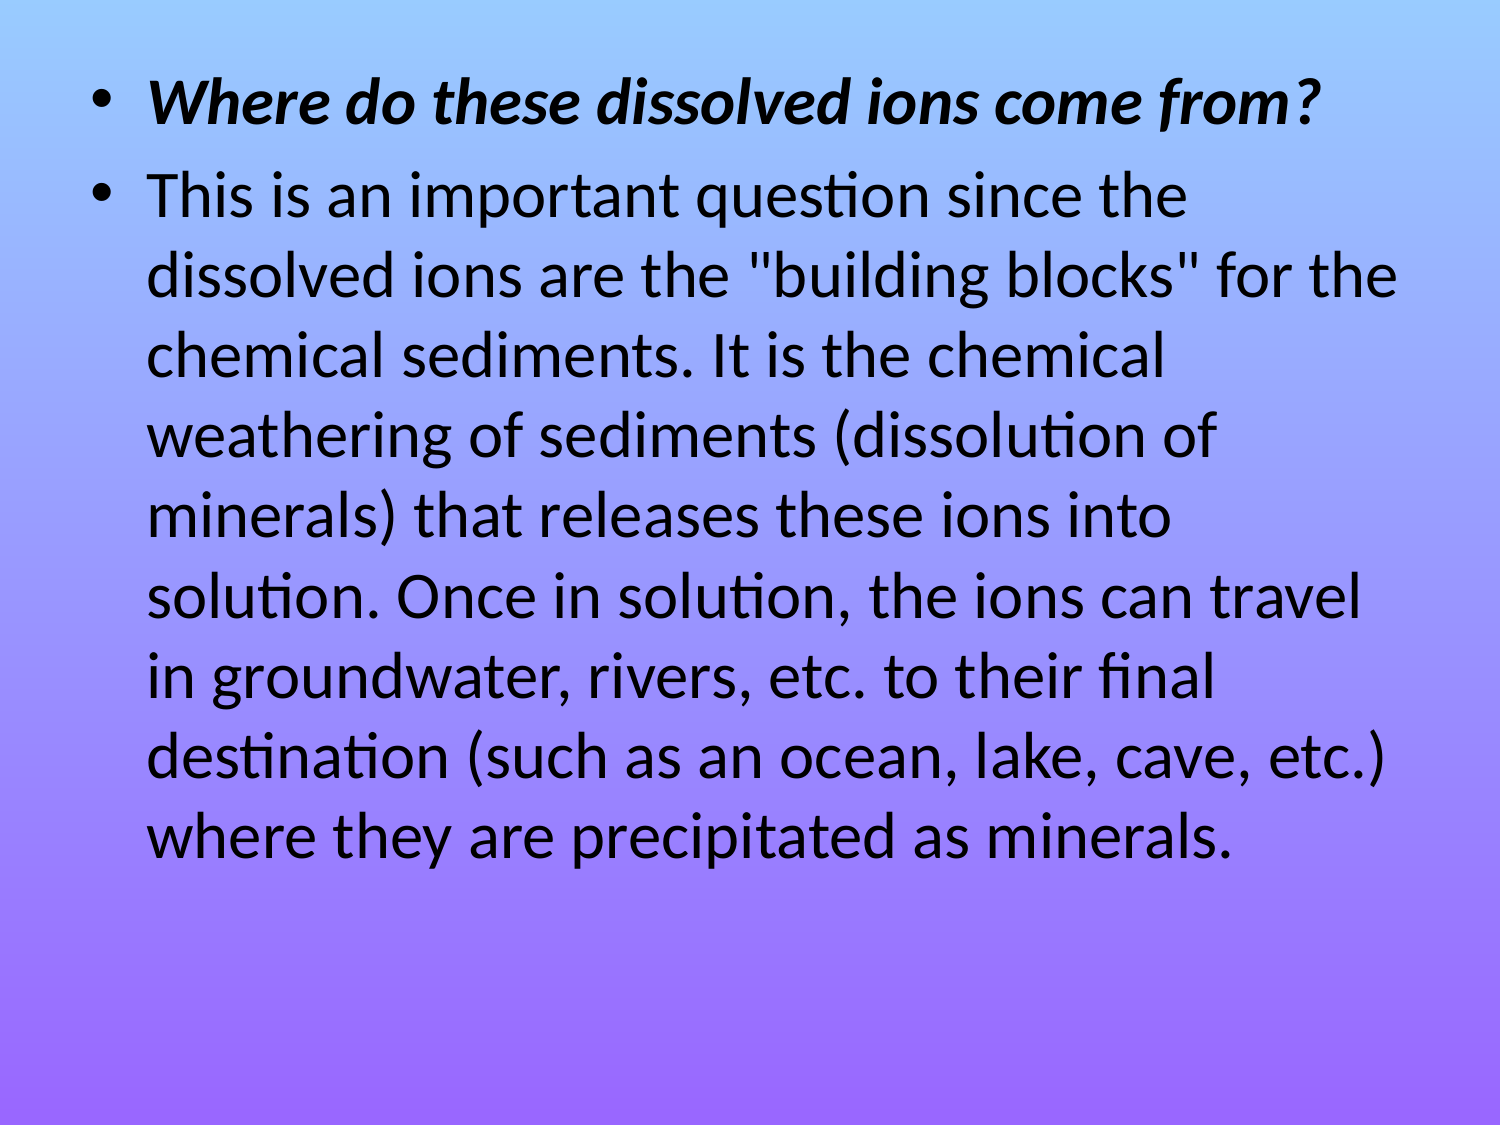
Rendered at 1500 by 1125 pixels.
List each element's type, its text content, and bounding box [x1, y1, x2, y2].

list Where do these dissolved ions come from? This is an important question since the dissolved ions are the "building blocks" for the chemical sediments. It is the chemical weathering of sediments (dissolution of minerals) that releases these ions into solution. Once in solution, the ions can travel in groundwater, rivers, etc. to their final destination (such as an ocean, lake, cave, etc.) where they are precipitated as minerals. [75, 50, 1425, 1005]
